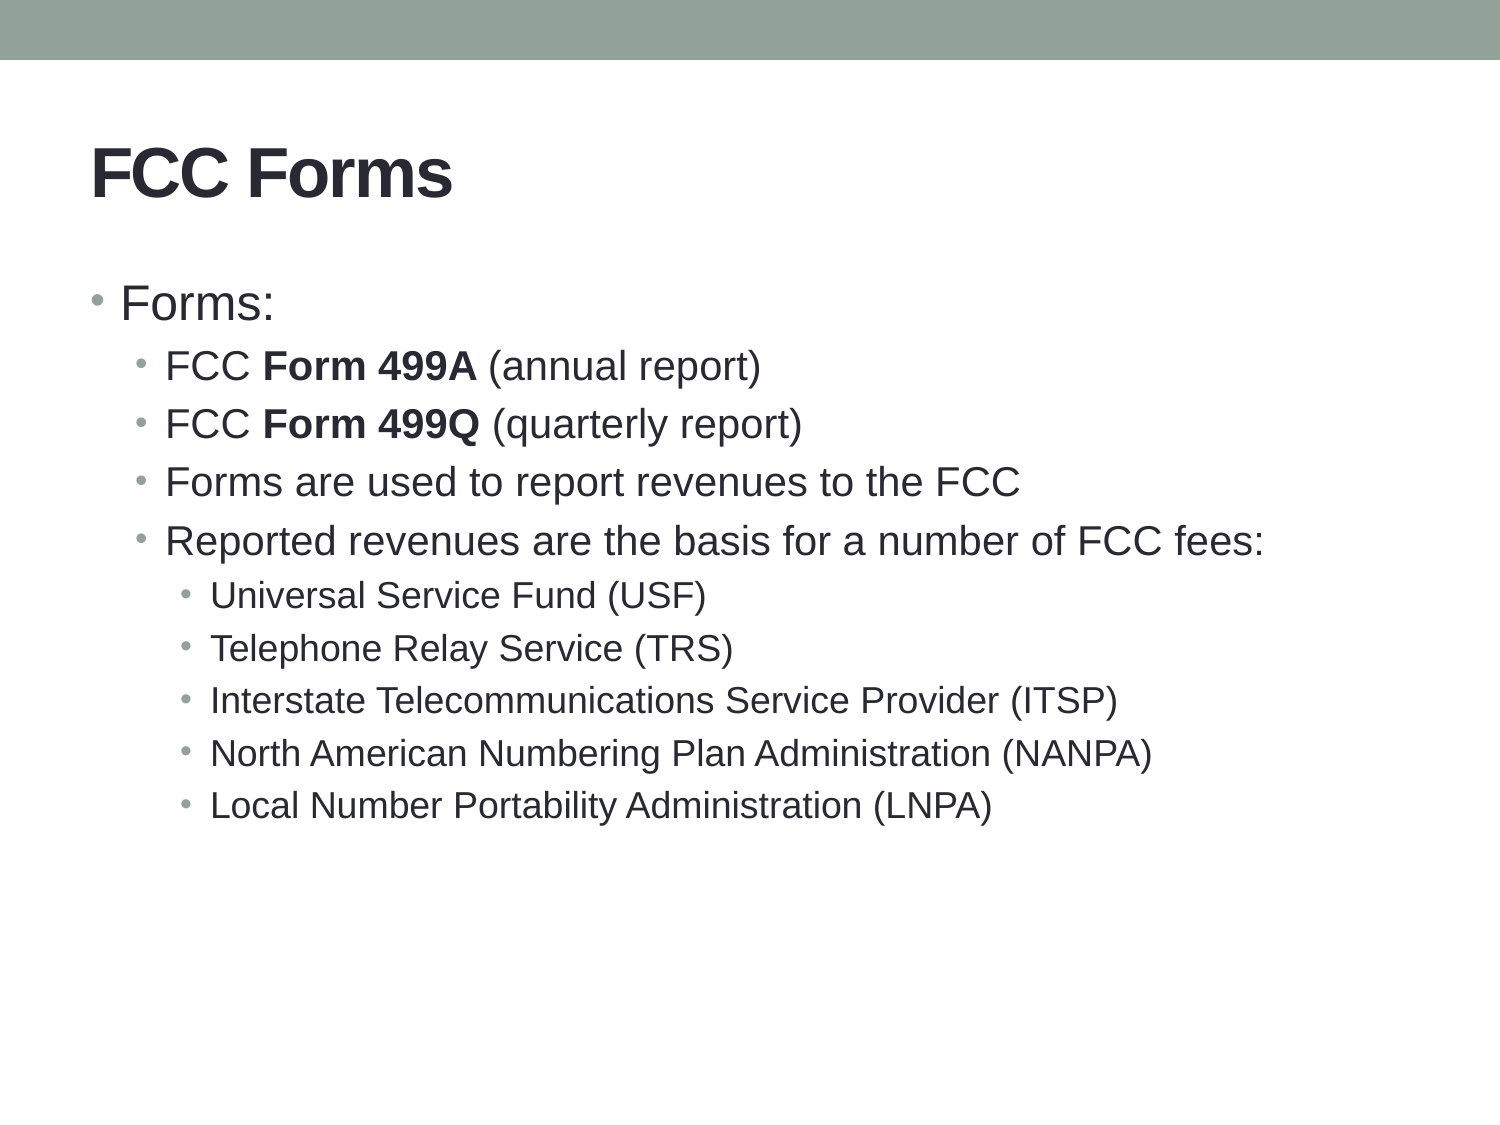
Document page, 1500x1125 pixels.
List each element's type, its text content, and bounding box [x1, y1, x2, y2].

title FCC Forms [75, 87, 1425, 250]
list Forms: FCC Form 499A (annual report) FCC Form 499Q (quarterly report) Forms are used to report revenues to the FCC Reported revenues are the basis for a number of FCC fees: Universal Service Fund (USF) Telephone Relay Service (TRS) Interstate Telecommunications Service Provider (ITSP) North American Numbering Plan Administration (NANPA) Local Number Portability Administration (LNPA) [75, 262, 1425, 1063]
